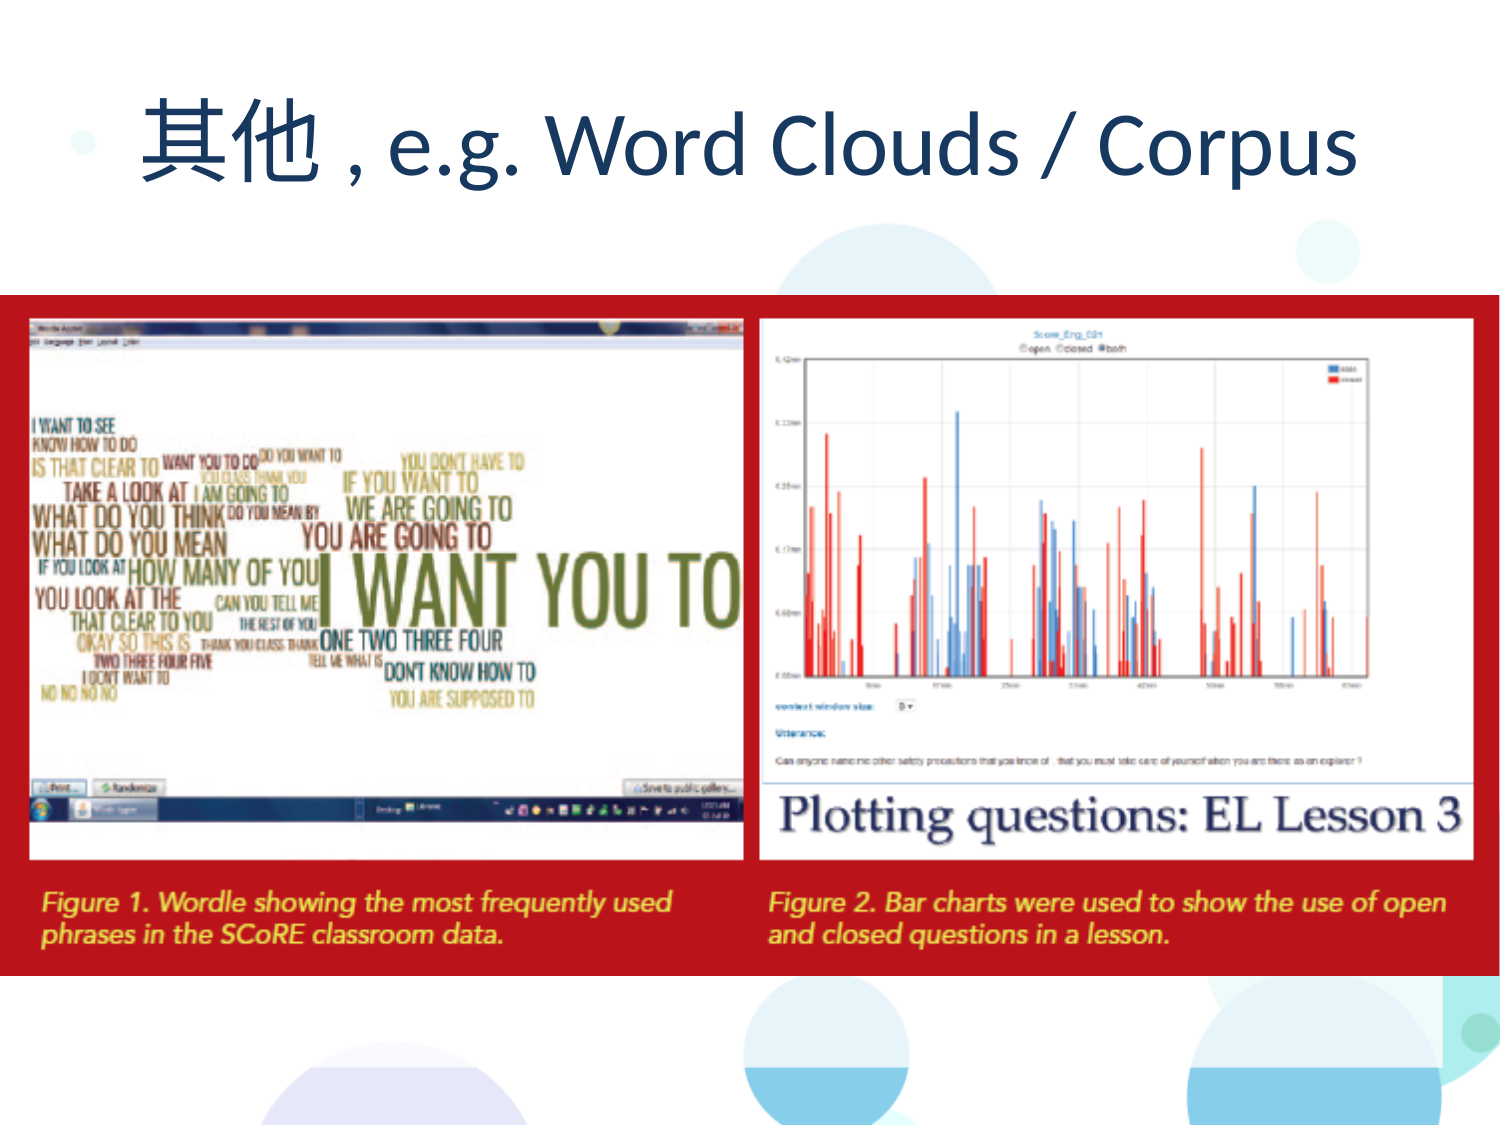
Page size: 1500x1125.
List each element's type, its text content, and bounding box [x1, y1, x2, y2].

picture [0, 0, 1500, 1125]
title 其他, e.g. Word Clouds / Corpus [75, 45, 1425, 233]
